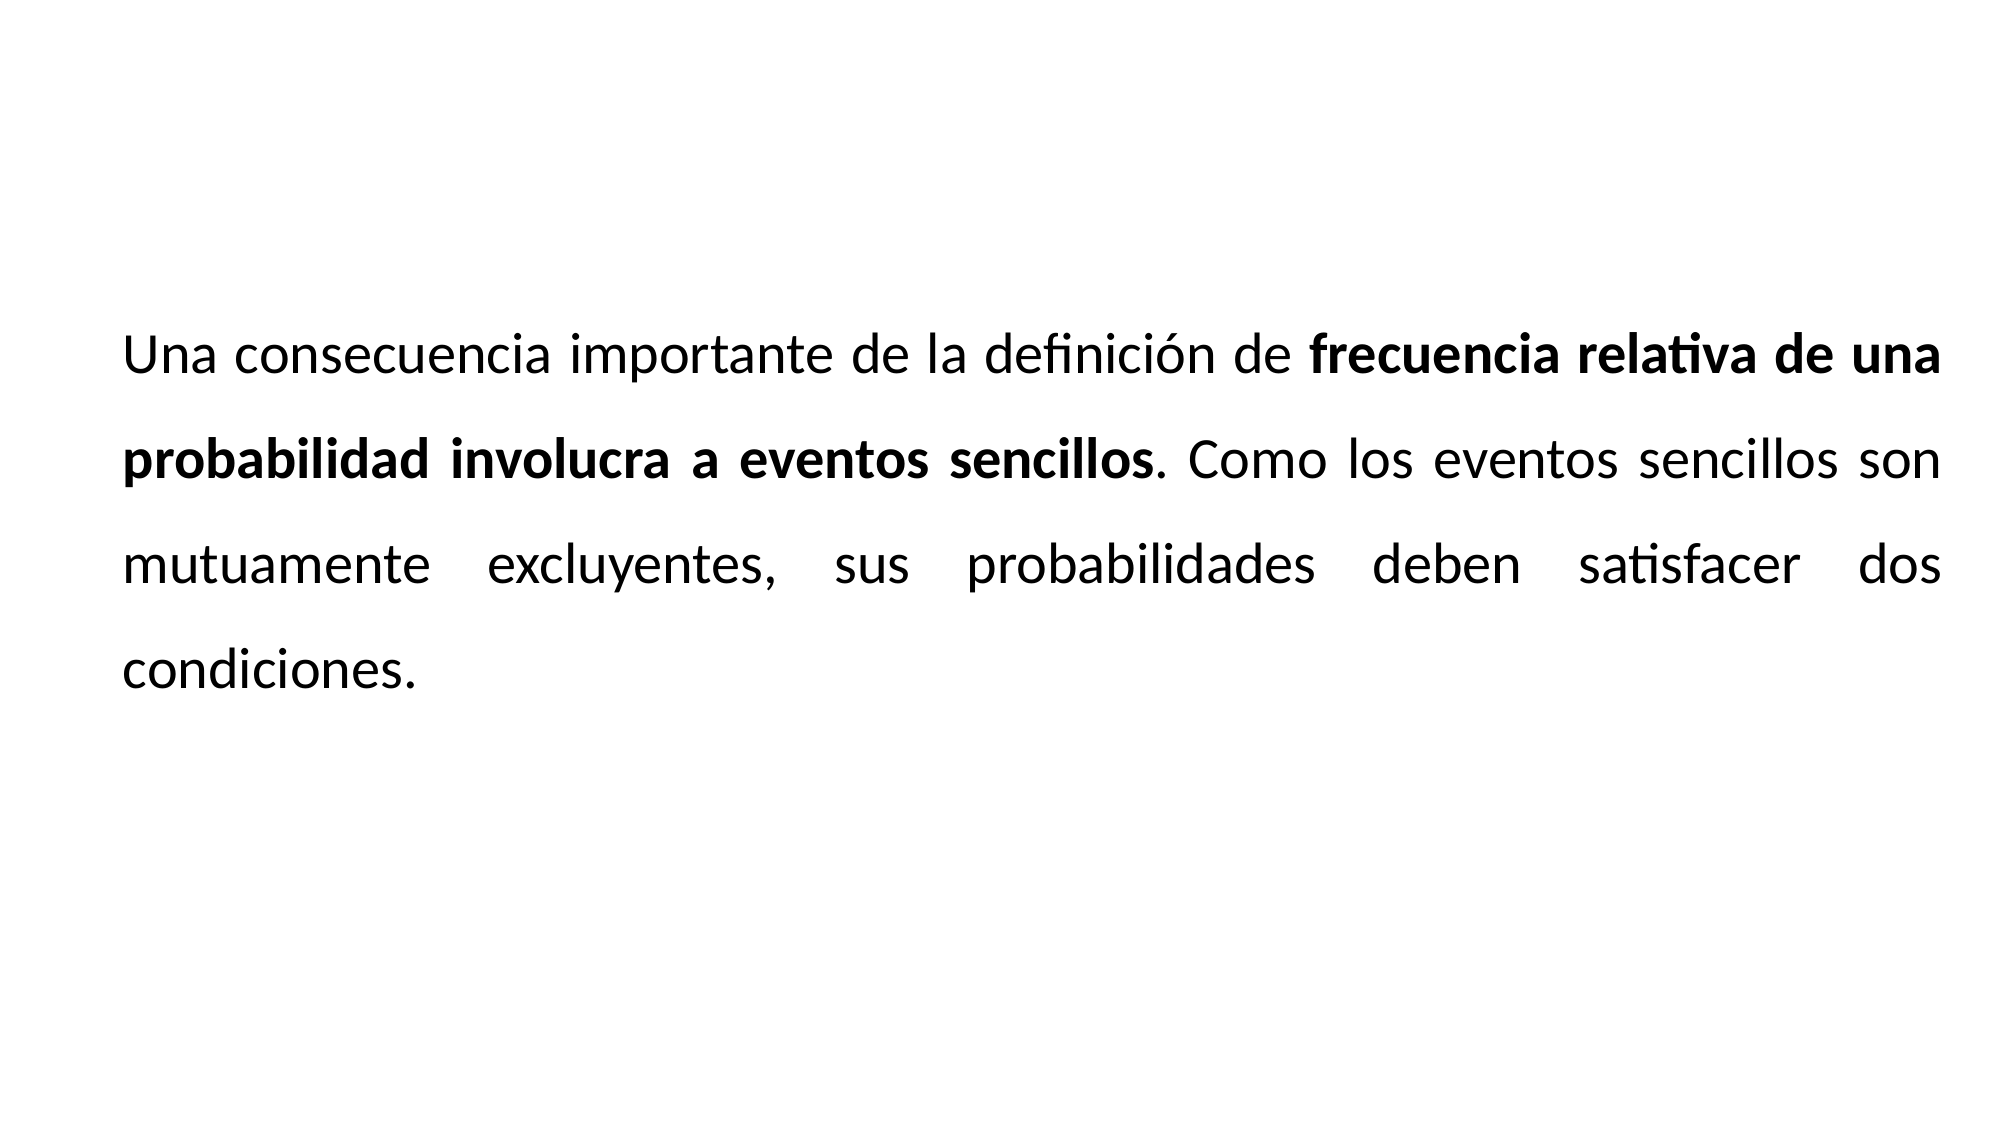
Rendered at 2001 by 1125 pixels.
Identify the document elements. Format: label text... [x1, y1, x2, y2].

text_box Una consecuencia importante de la definición de frecuencia relativa de una probabilidad involucra a eventos sencillos. Como los eventos sencillos son mutuamente excluyentes, sus probabilidades deben satisfacer dos condiciones. [108, 273, 1958, 708]
